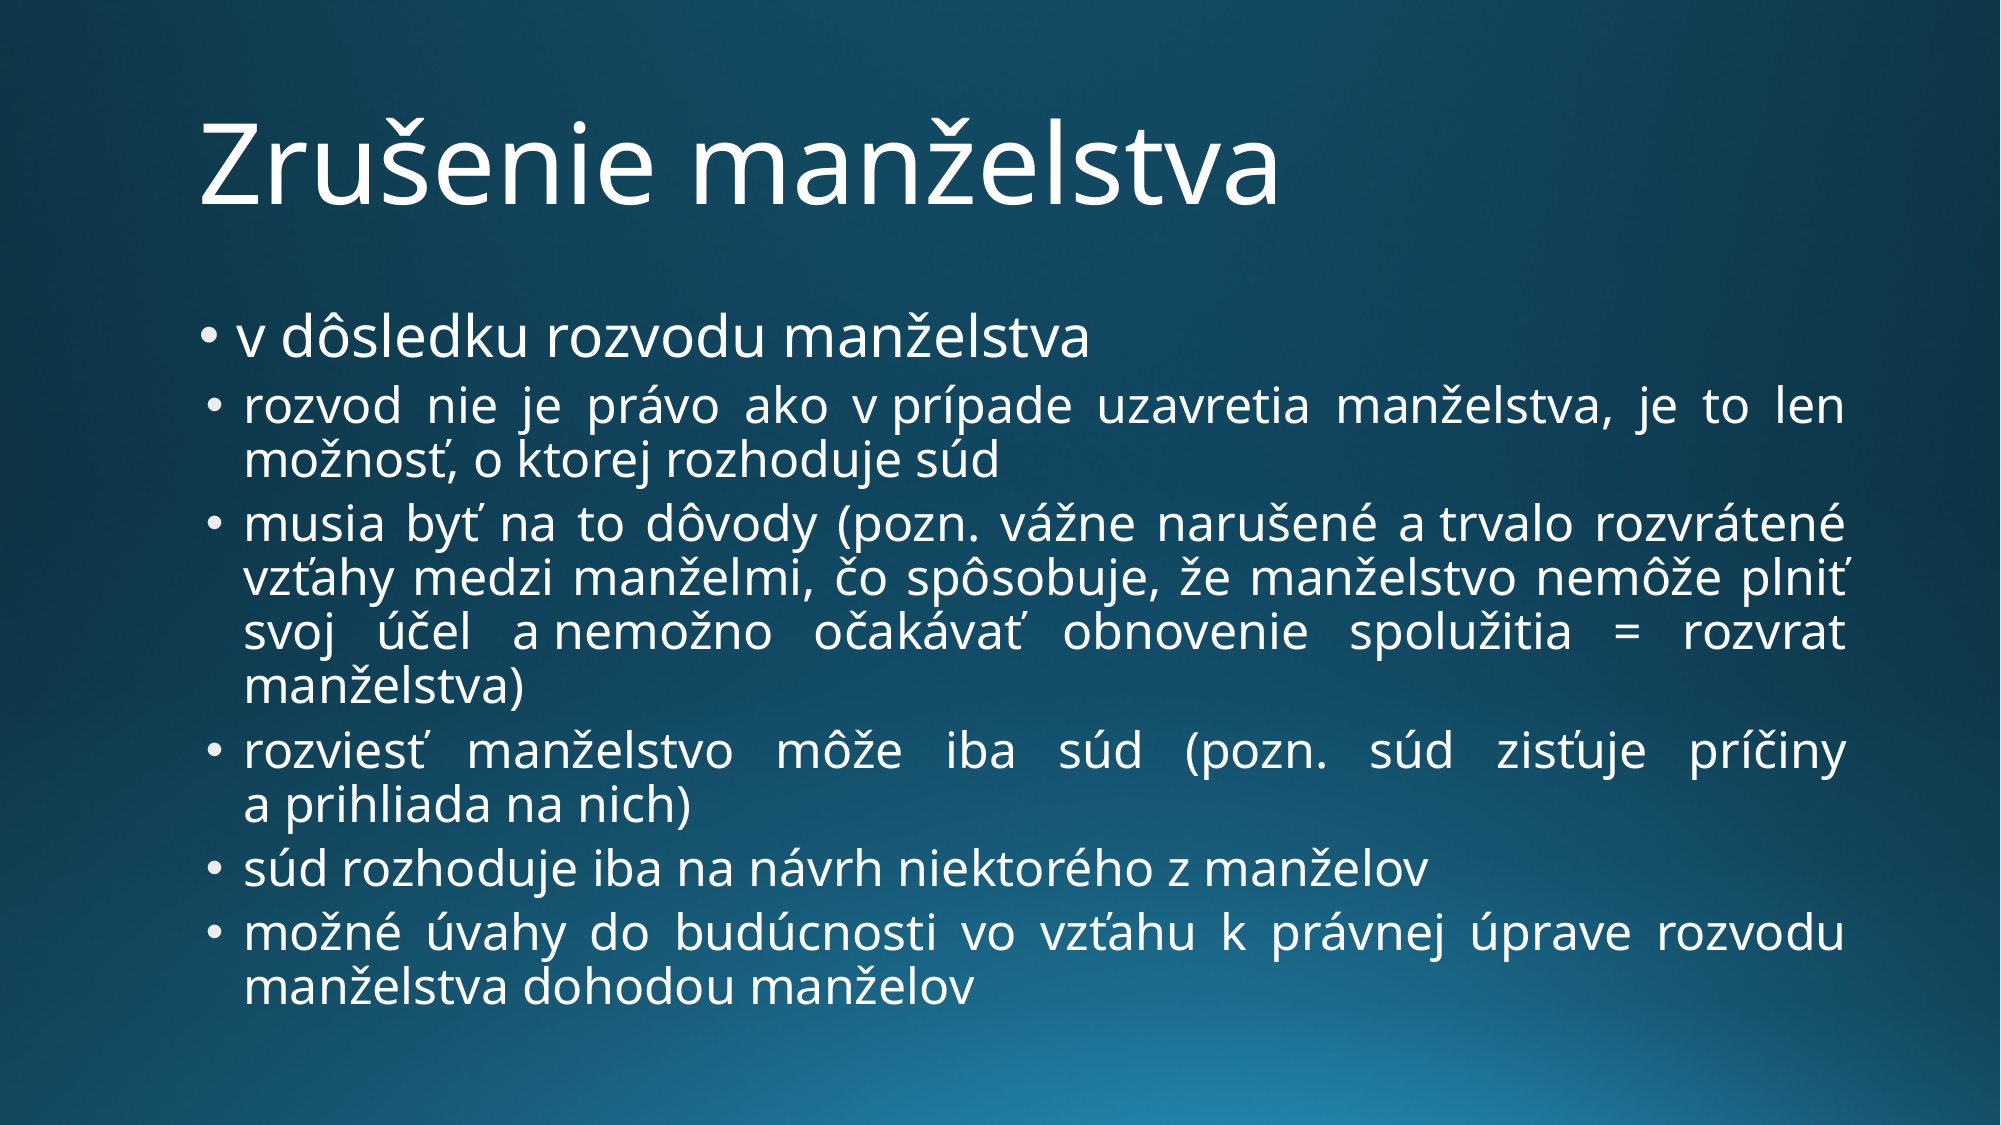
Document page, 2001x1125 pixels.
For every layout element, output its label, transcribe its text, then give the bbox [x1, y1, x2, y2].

list v dôsledku rozvodu manželstva rozvod nie je právo ako v prípade uzavretia manželstva, je to len možnosť, o ktorej rozhoduje súd musia byť na to dôvody (pozn. vážne narušené a trvalo rozvrátené vzťahy medzi manželmi, čo spôsobuje, že manželstvo nemôže plniť svoj účel a nemožno očakávať obnovenie spolužitia = rozvrat manželstva) rozviesť manželstvo môže iba súd (pozn. súd zisťuje príčiny a prihliada na nich) súd rozhoduje iba na návrh niektorého z manželov možné úvahy do budúcnosti vo vzťahu k právnej úprave rozvodu manželstva dohodou manželov [183, 299, 1863, 1014]
title Zrušenie manželstva [183, 59, 1909, 278]
picture [0, 0, 2001, 1125]
